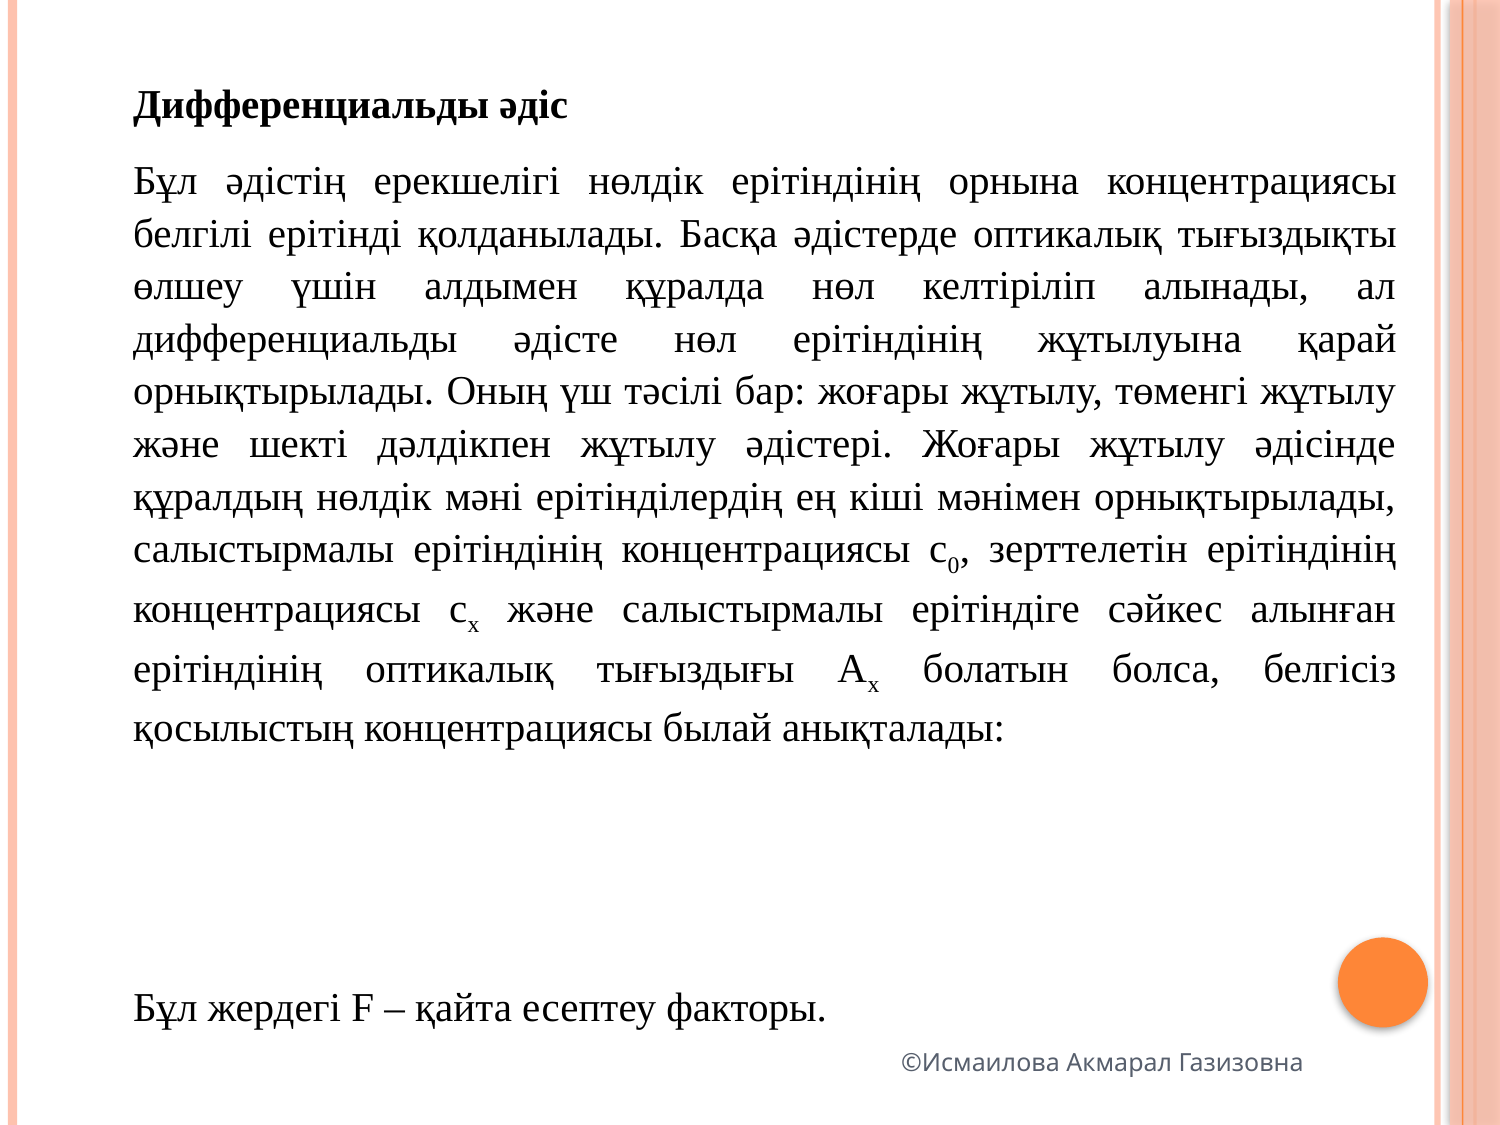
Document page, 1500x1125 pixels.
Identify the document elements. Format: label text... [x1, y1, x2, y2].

footer ©Исмаилова Акмарал Газизовна [886, 1031, 1412, 1092]
